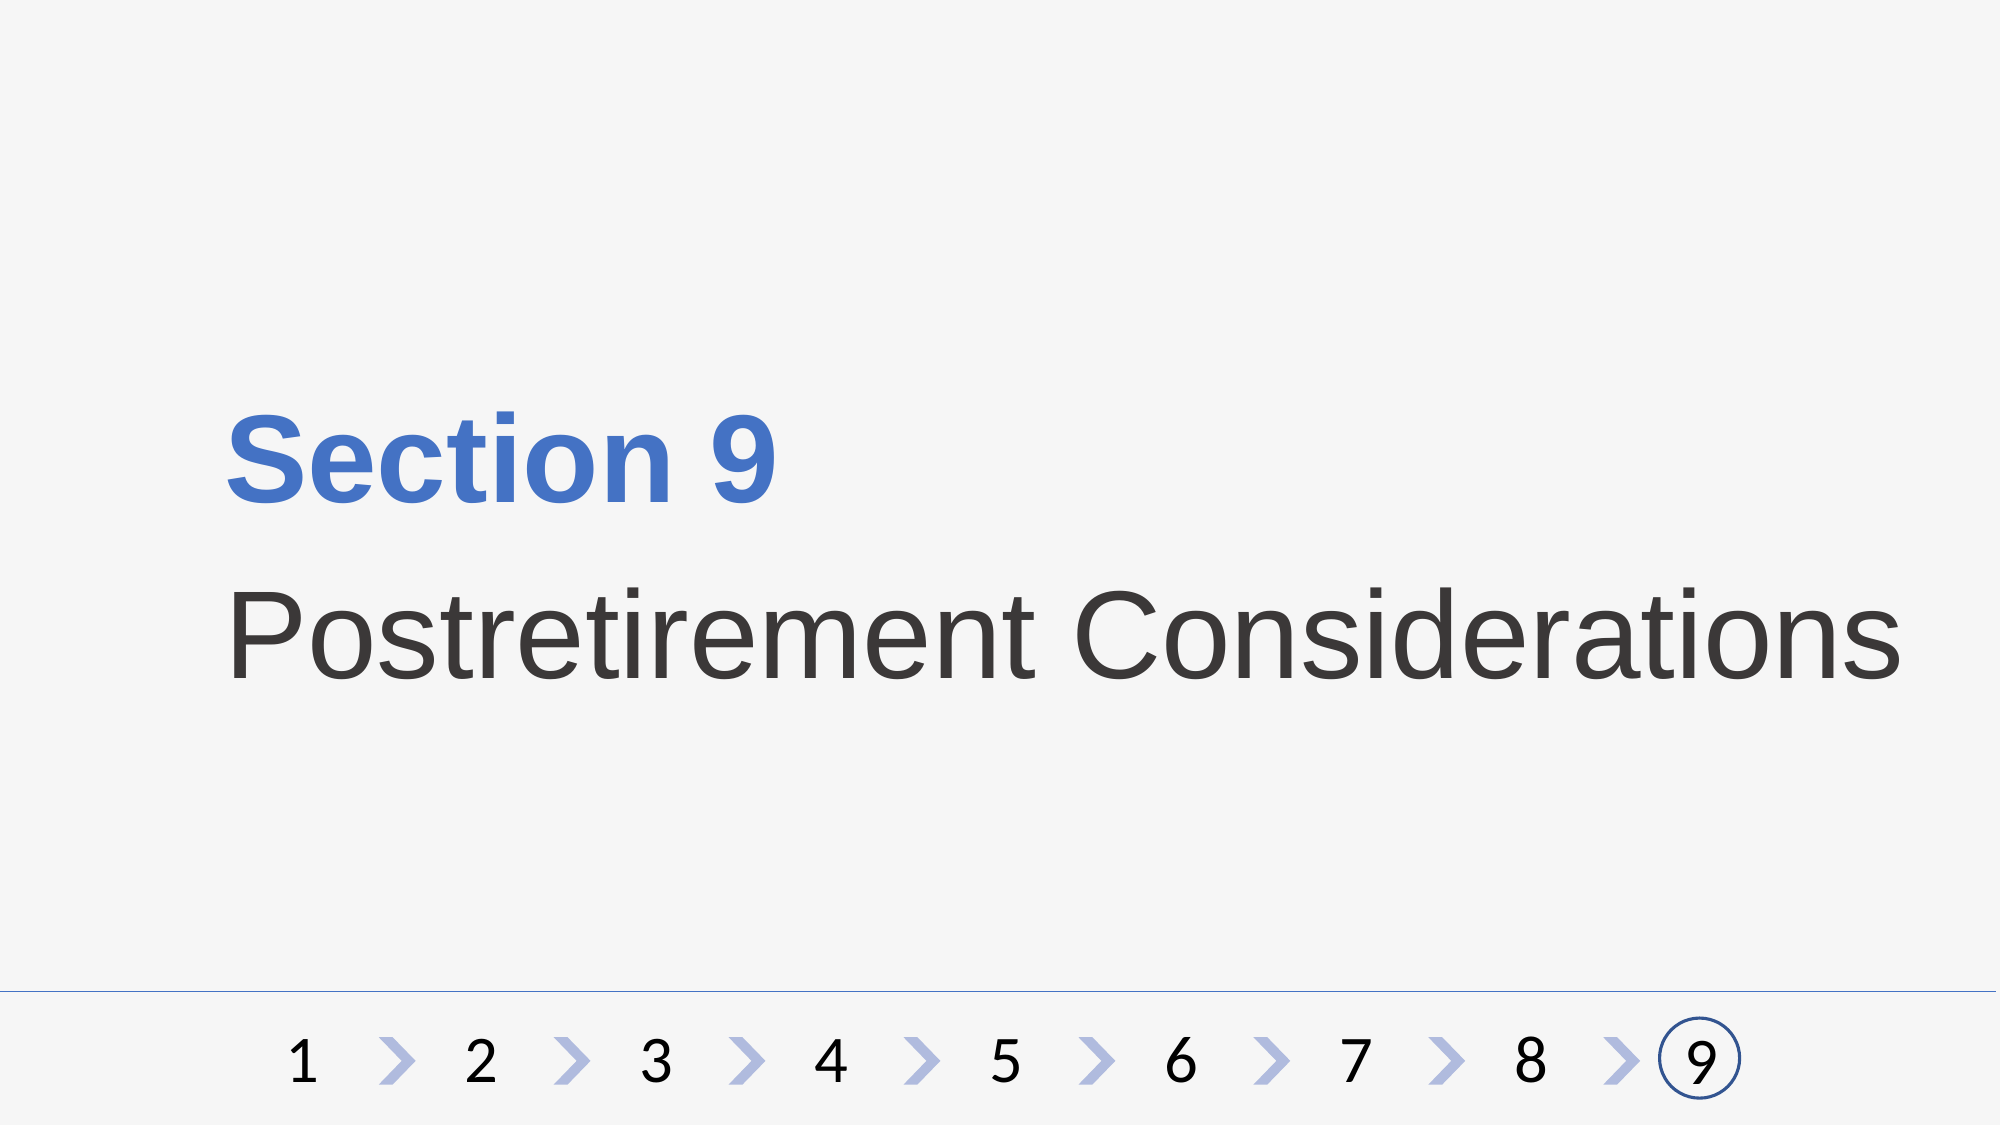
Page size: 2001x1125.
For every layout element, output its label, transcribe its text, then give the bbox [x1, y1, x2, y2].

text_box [0, 992, 1996, 1125]
title Section 9 [209, 386, 860, 539]
text_box Postretirement Considerations [209, 562, 1932, 714]
